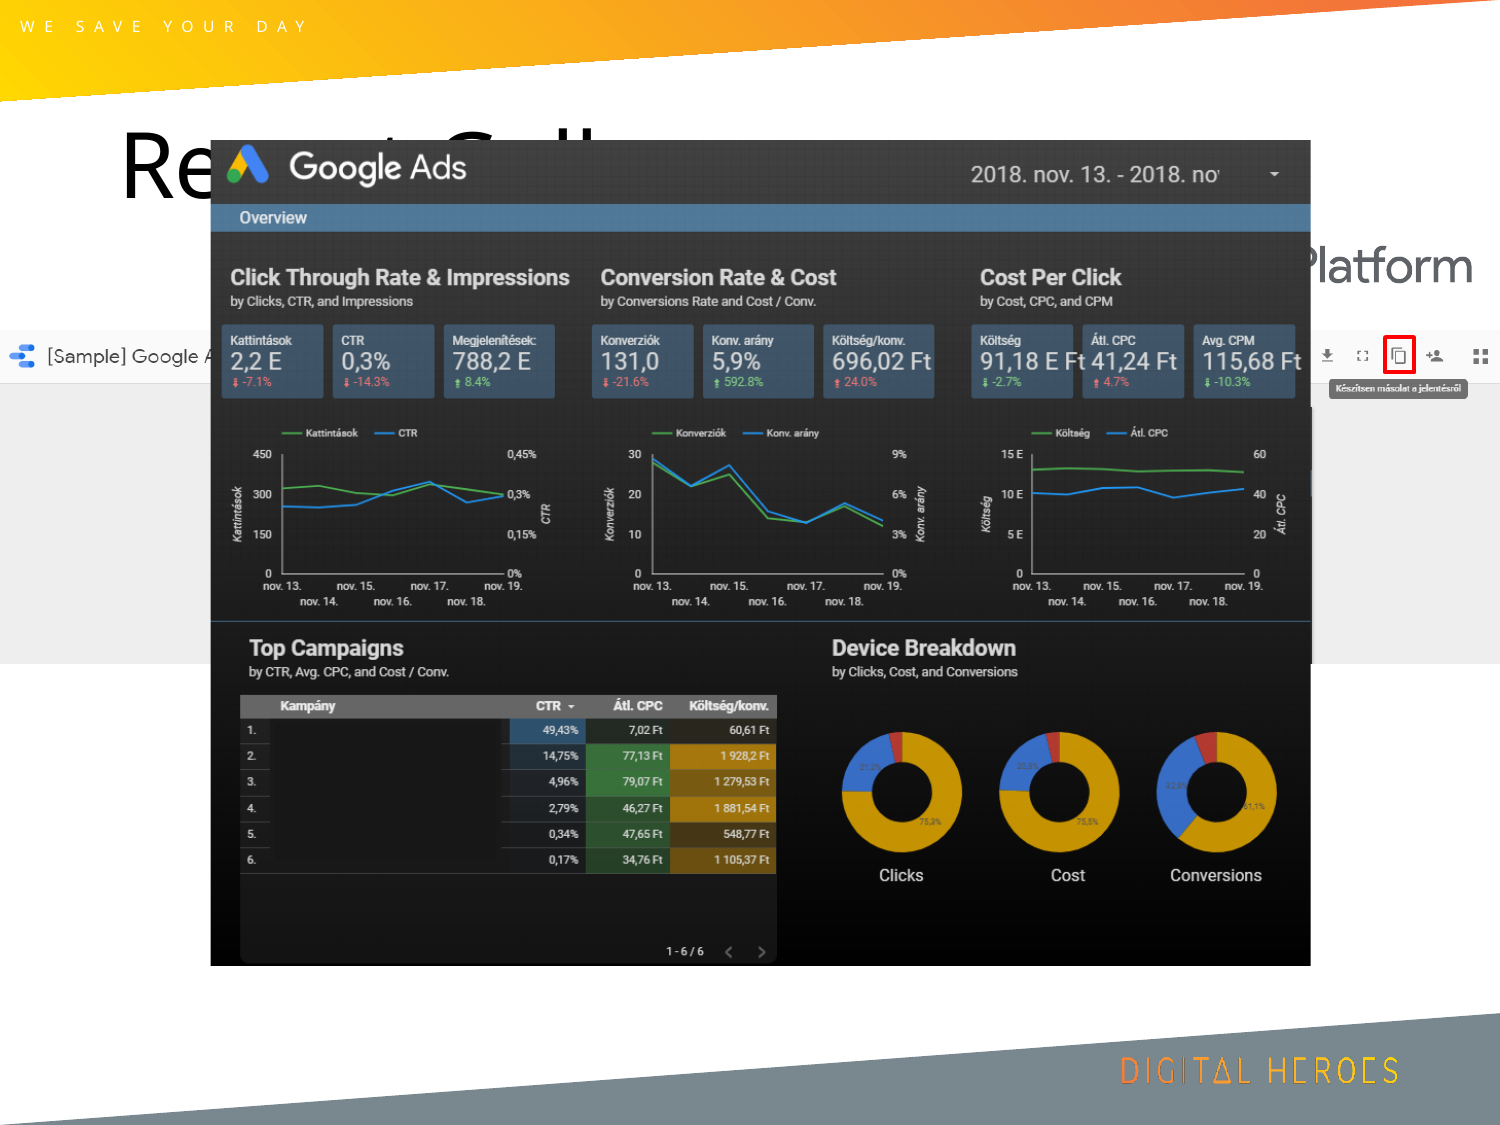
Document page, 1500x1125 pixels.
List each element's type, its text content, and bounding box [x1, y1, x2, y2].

title Report Gallery [103, 59, 1397, 278]
picture [0, 140, 1500, 966]
picture [1122, 1057, 1397, 1084]
